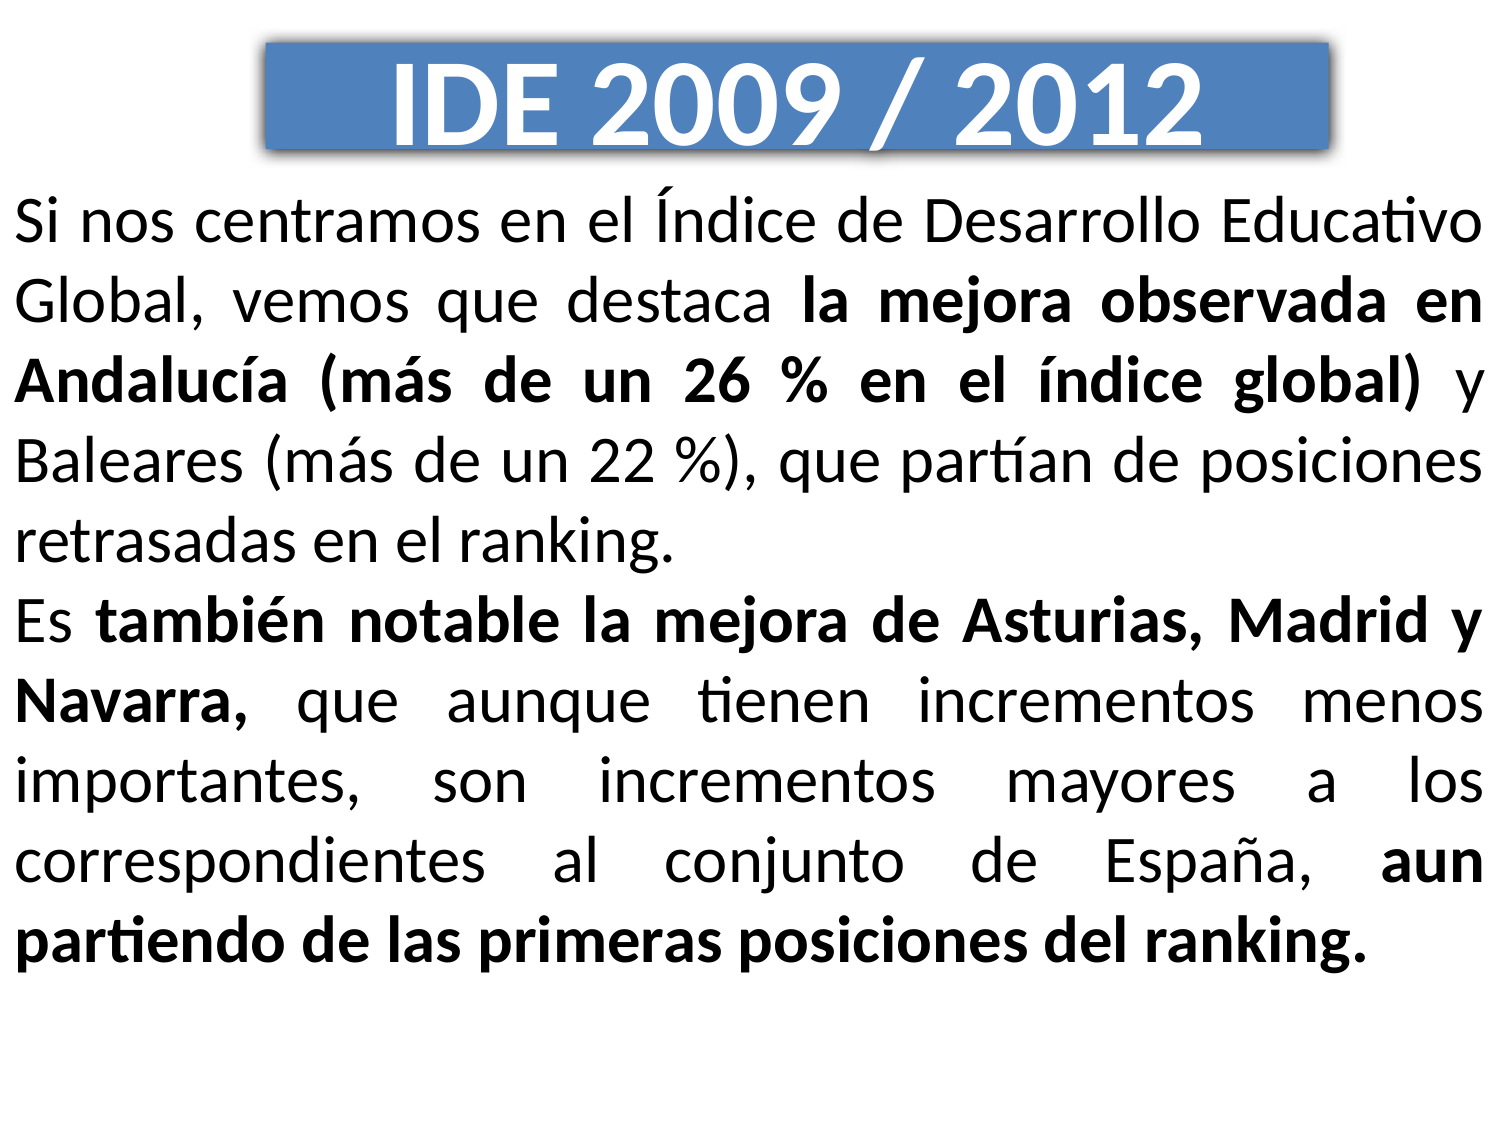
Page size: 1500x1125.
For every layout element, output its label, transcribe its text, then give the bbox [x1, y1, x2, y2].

text_box IDE 2009 / 2012 [264, 41, 1331, 151]
text_box Si nos centramos en el Índice de Desarrollo Educativo Global, vemos que destaca la mejora observada en Andalucía (más de un 26 % en el índice global) y Baleares (más de un 22 %), que partían de posiciones retrasadas en el ranking. Es también notable la mejora de Asturias, Madrid y Navarra, que aunque tienen incrementos menos importantes, son incrementos mayores a los correspondientes al conjunto de España, aun partiendo de las primeras posiciones del ranking. [0, 168, 1500, 983]
